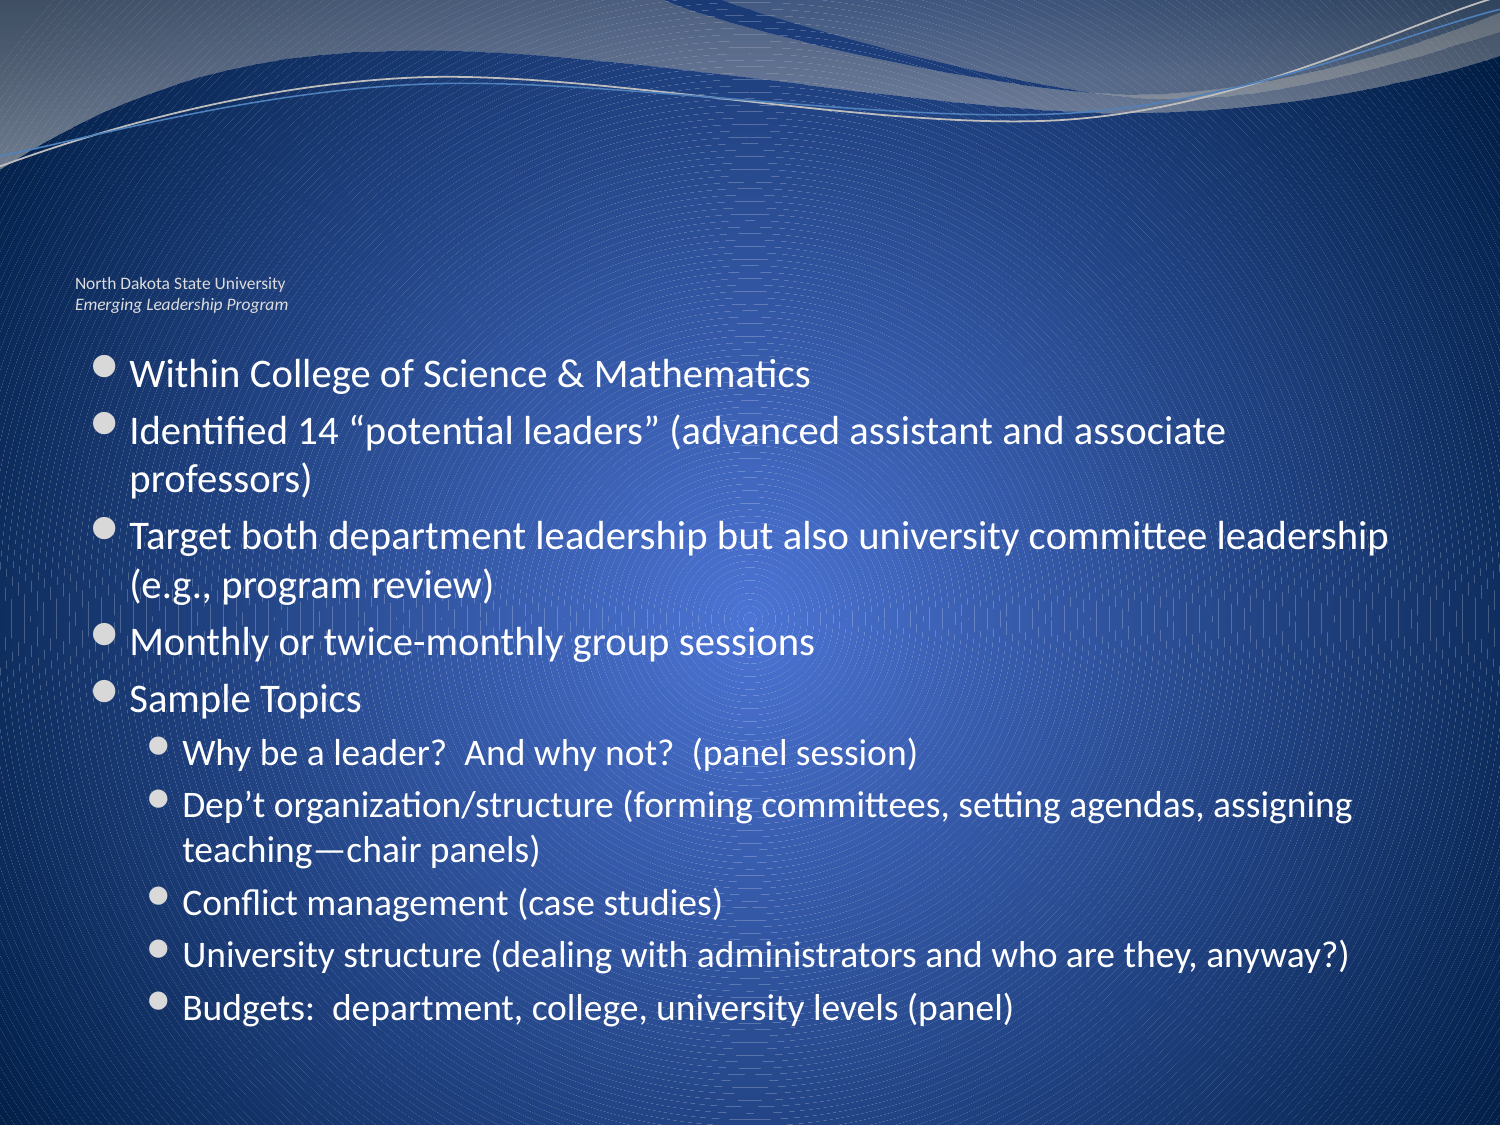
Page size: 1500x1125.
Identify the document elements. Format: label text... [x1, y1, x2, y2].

title North Dakota State University Emerging Leadership Program [75, 114, 1425, 315]
list Within College of Science & Mathematics Identified 14 “potential leaders” (advanced assistant and associate professors) Target both department leadership but also university committee leadership (e.g., program review) Monthly or twice-monthly group sessions Sample Topics Why be a leader? And why not? (panel session) Dep’t organization/structure (forming committees, setting agendas, assigning teaching—chair panels) Conflict management (case studies) University structure (dealing with administrators and who are they, anyway?) Budgets: department, college, university levels (panel) [75, 339, 1425, 1038]
